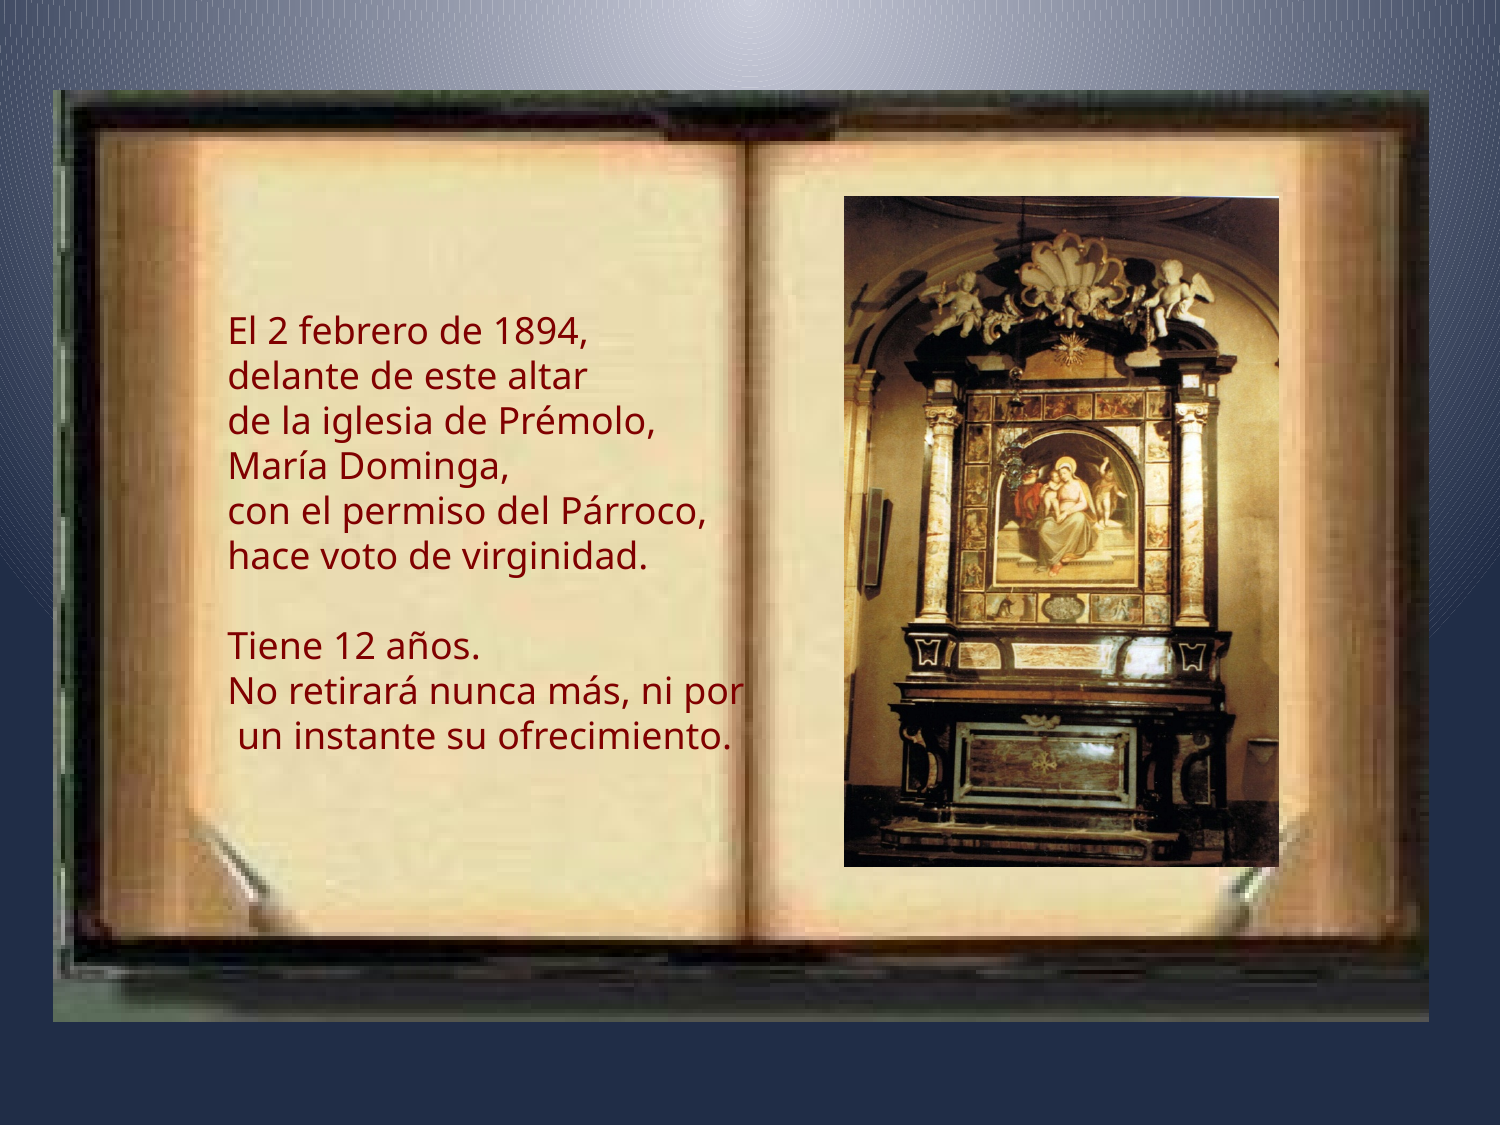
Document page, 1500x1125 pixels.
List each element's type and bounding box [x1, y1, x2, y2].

picture [52, 89, 1429, 1023]
